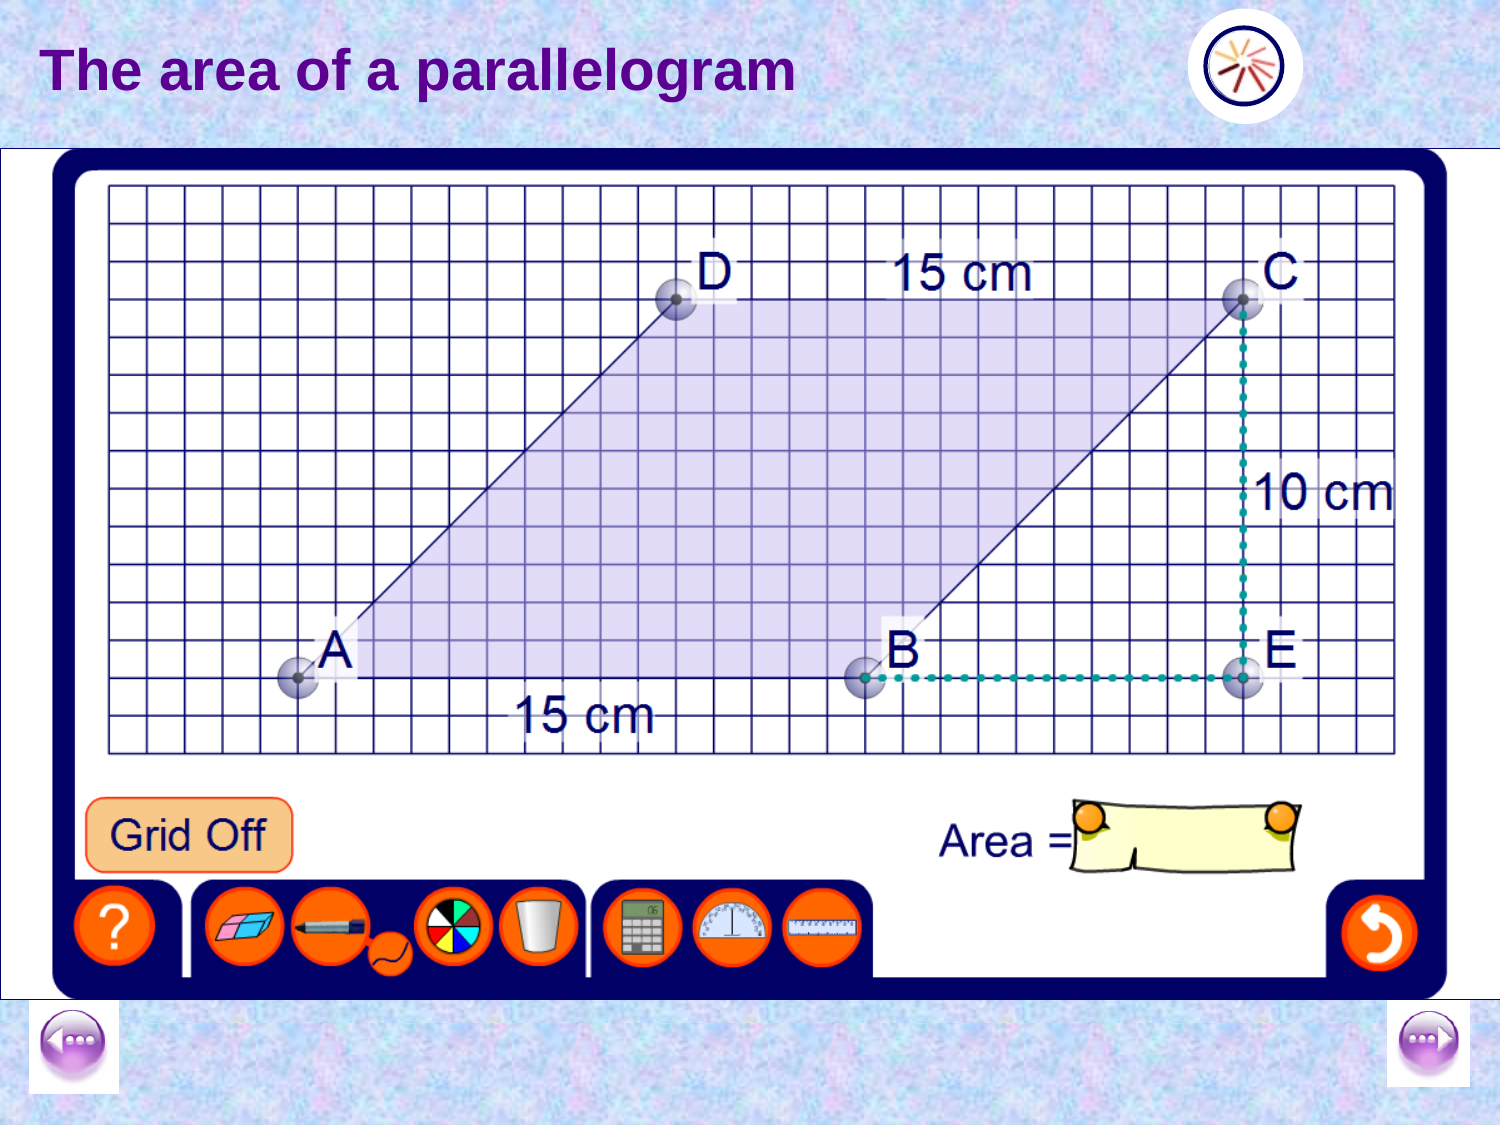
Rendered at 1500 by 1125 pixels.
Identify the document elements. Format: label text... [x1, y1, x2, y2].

picture [0, 1000, 1500, 1125]
title The area of a parallelogram [24, 24, 1232, 129]
picture [1, 149, 1500, 999]
picture [0, 0, 1500, 148]
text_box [1197, 18, 1293, 114]
